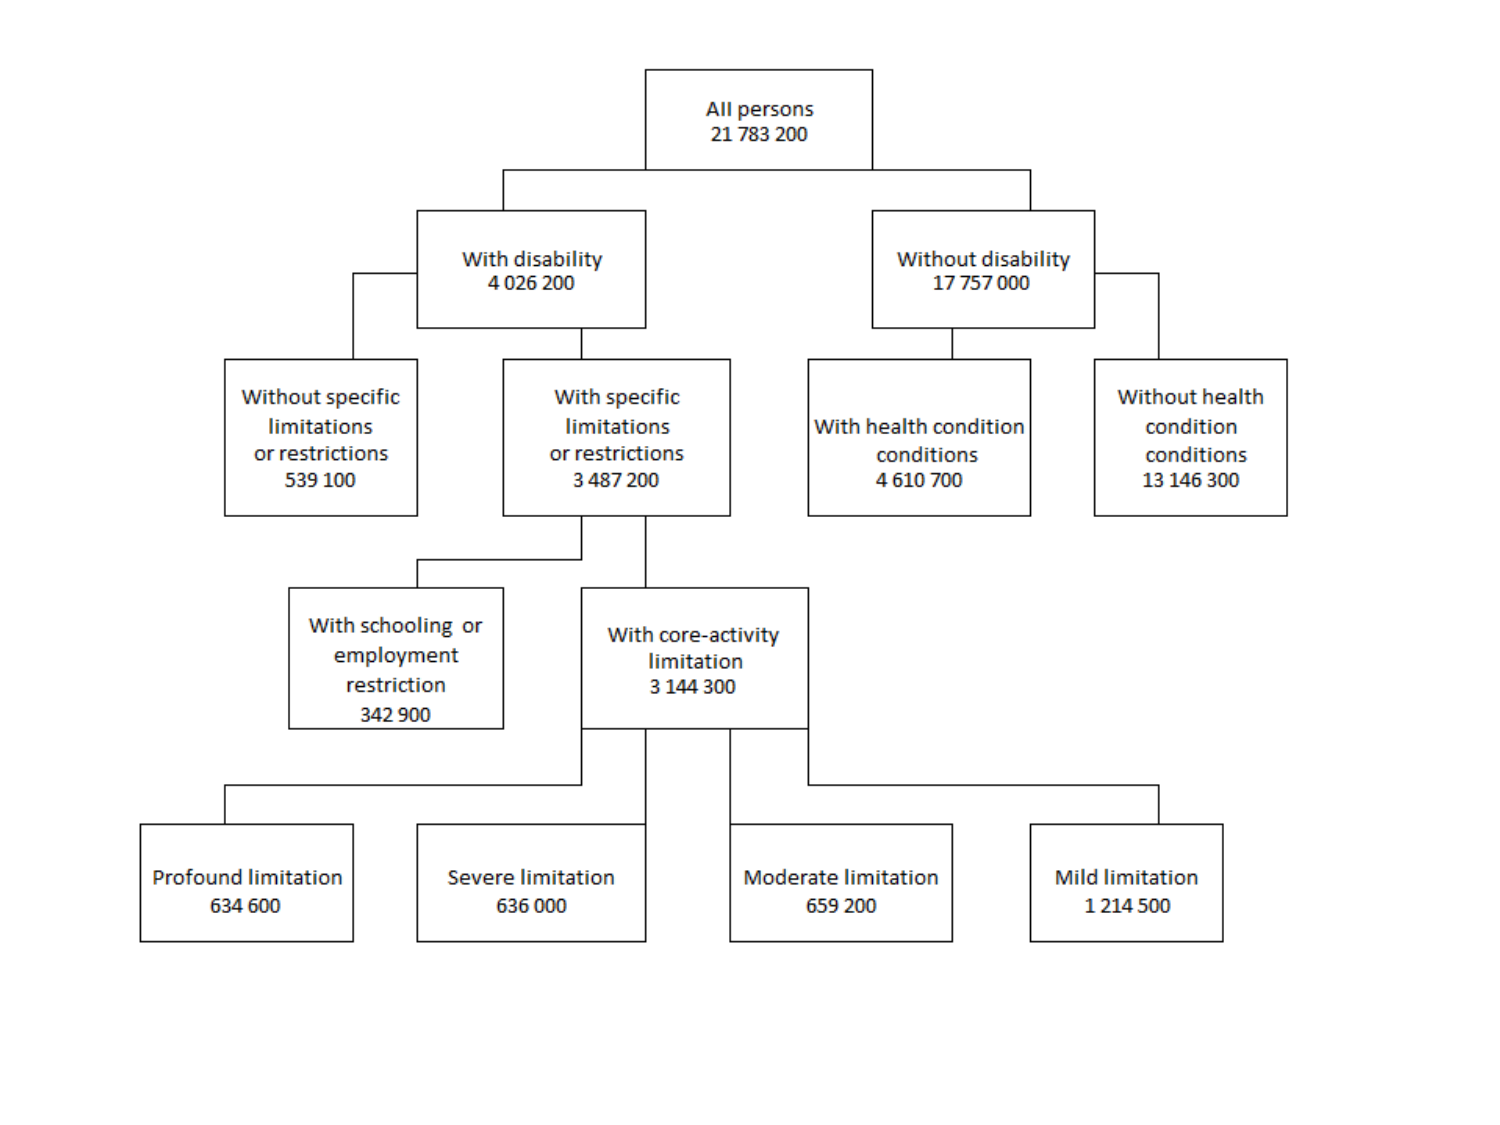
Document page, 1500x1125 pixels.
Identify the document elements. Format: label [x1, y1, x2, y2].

picture [57, 49, 1443, 985]
